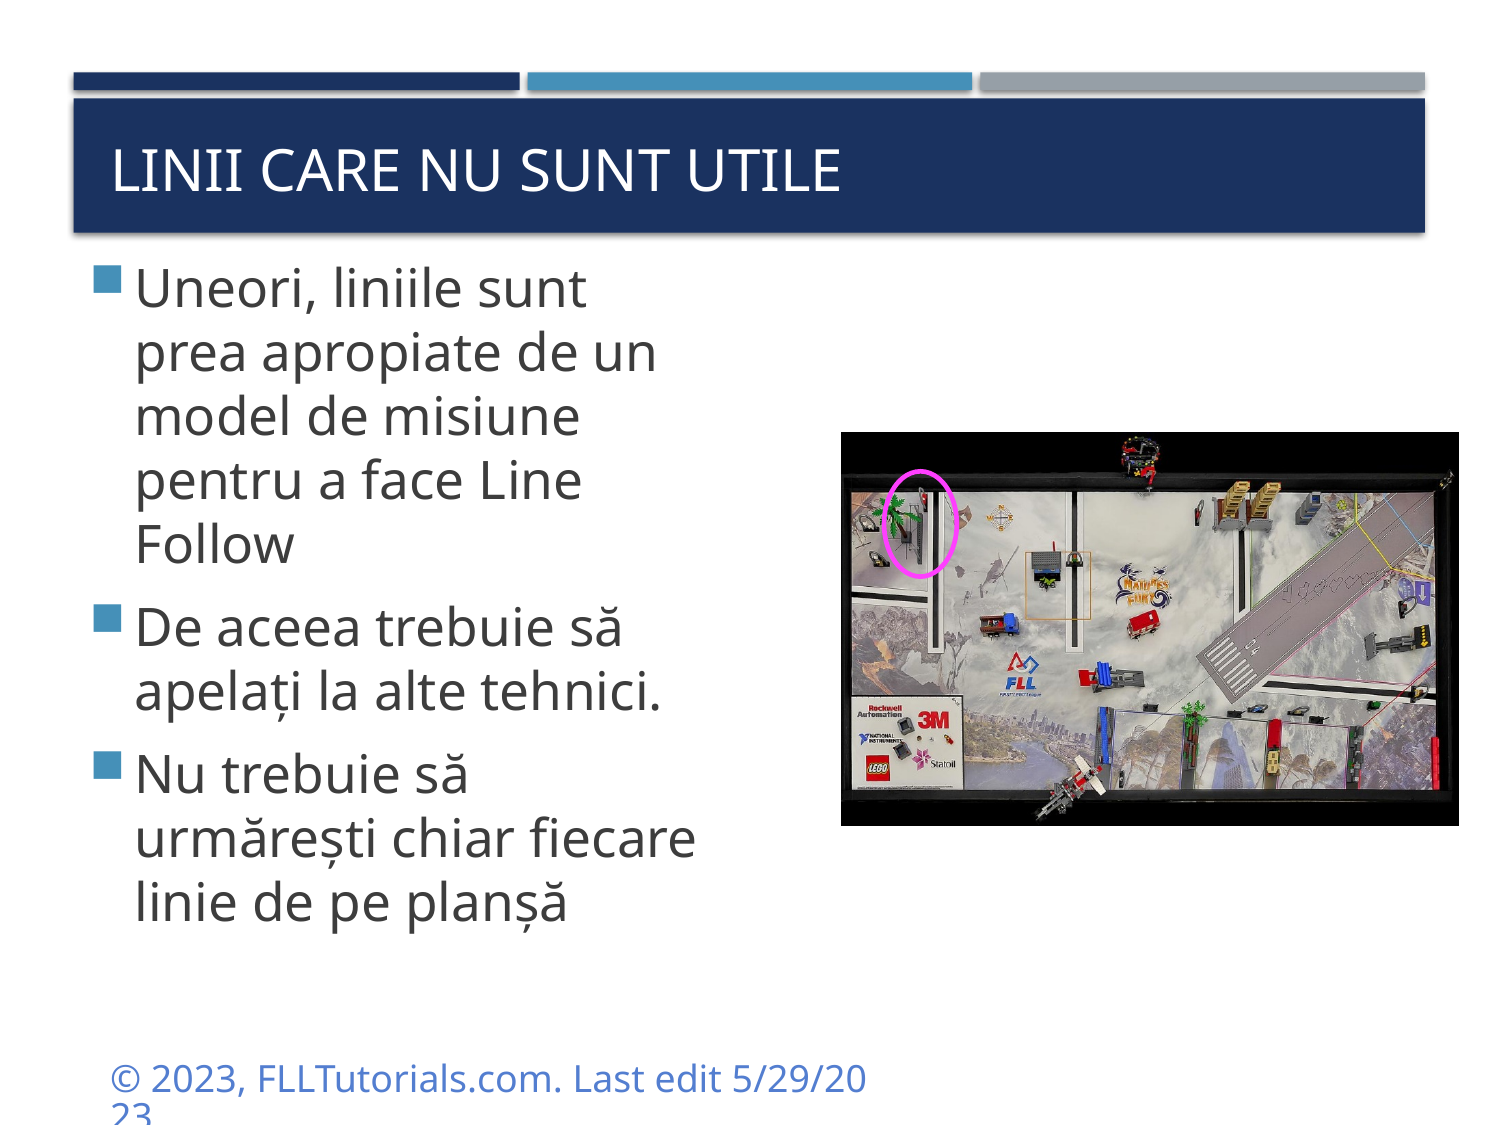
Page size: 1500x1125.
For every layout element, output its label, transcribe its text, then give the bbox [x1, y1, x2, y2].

footer © 2023, FLLTutorials.com. Last edit 5/29/2023 [95, 1047, 895, 1108]
list Uneori, liniile sunt prea apropiate de un model de misiune pentru a face Line Follow De aceea trebuie să apelați la alte tehnici. Nu trebuie să urmărești chiar fiecare linie de pe planșă [73, 246, 720, 962]
picture [840, 431, 1459, 827]
title Linii care nu sunt utile [95, 112, 1406, 211]
